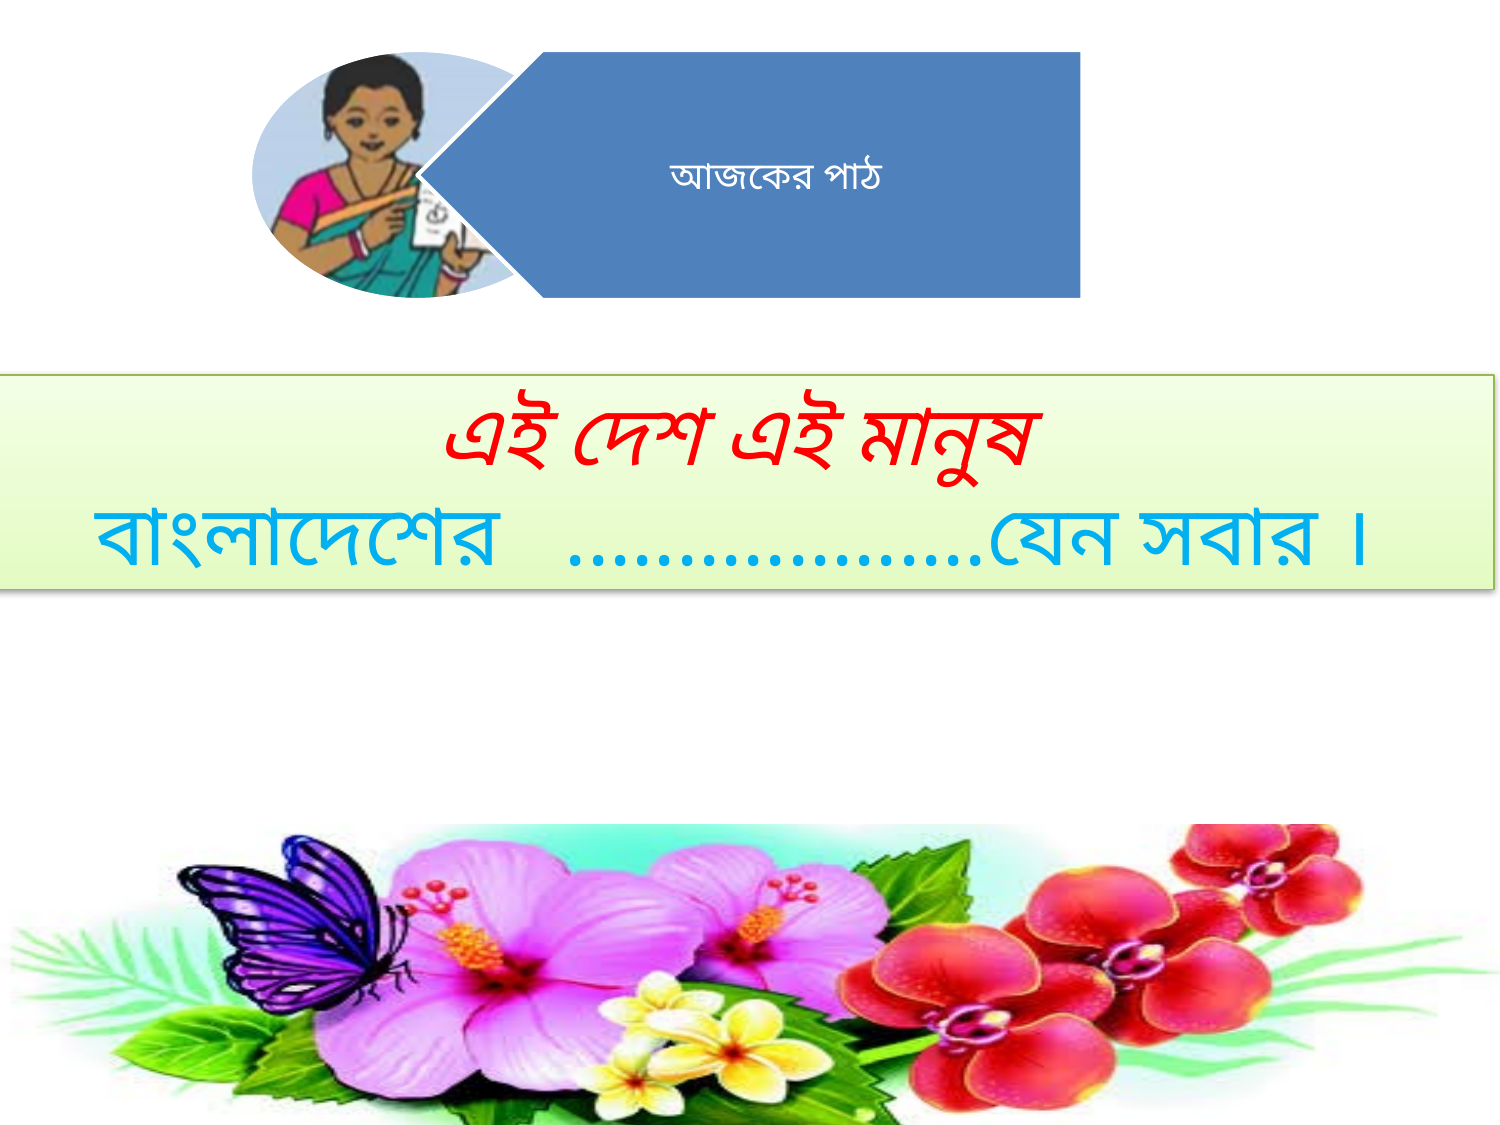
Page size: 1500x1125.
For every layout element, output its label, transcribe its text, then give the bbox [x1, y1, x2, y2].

text_box এই দেশ এই মানুষ বাংলাদেশের ...................যেন সবার । [0, 374, 1495, 590]
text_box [249, 49, 1251, 301]
picture [0, 824, 1500, 1125]
